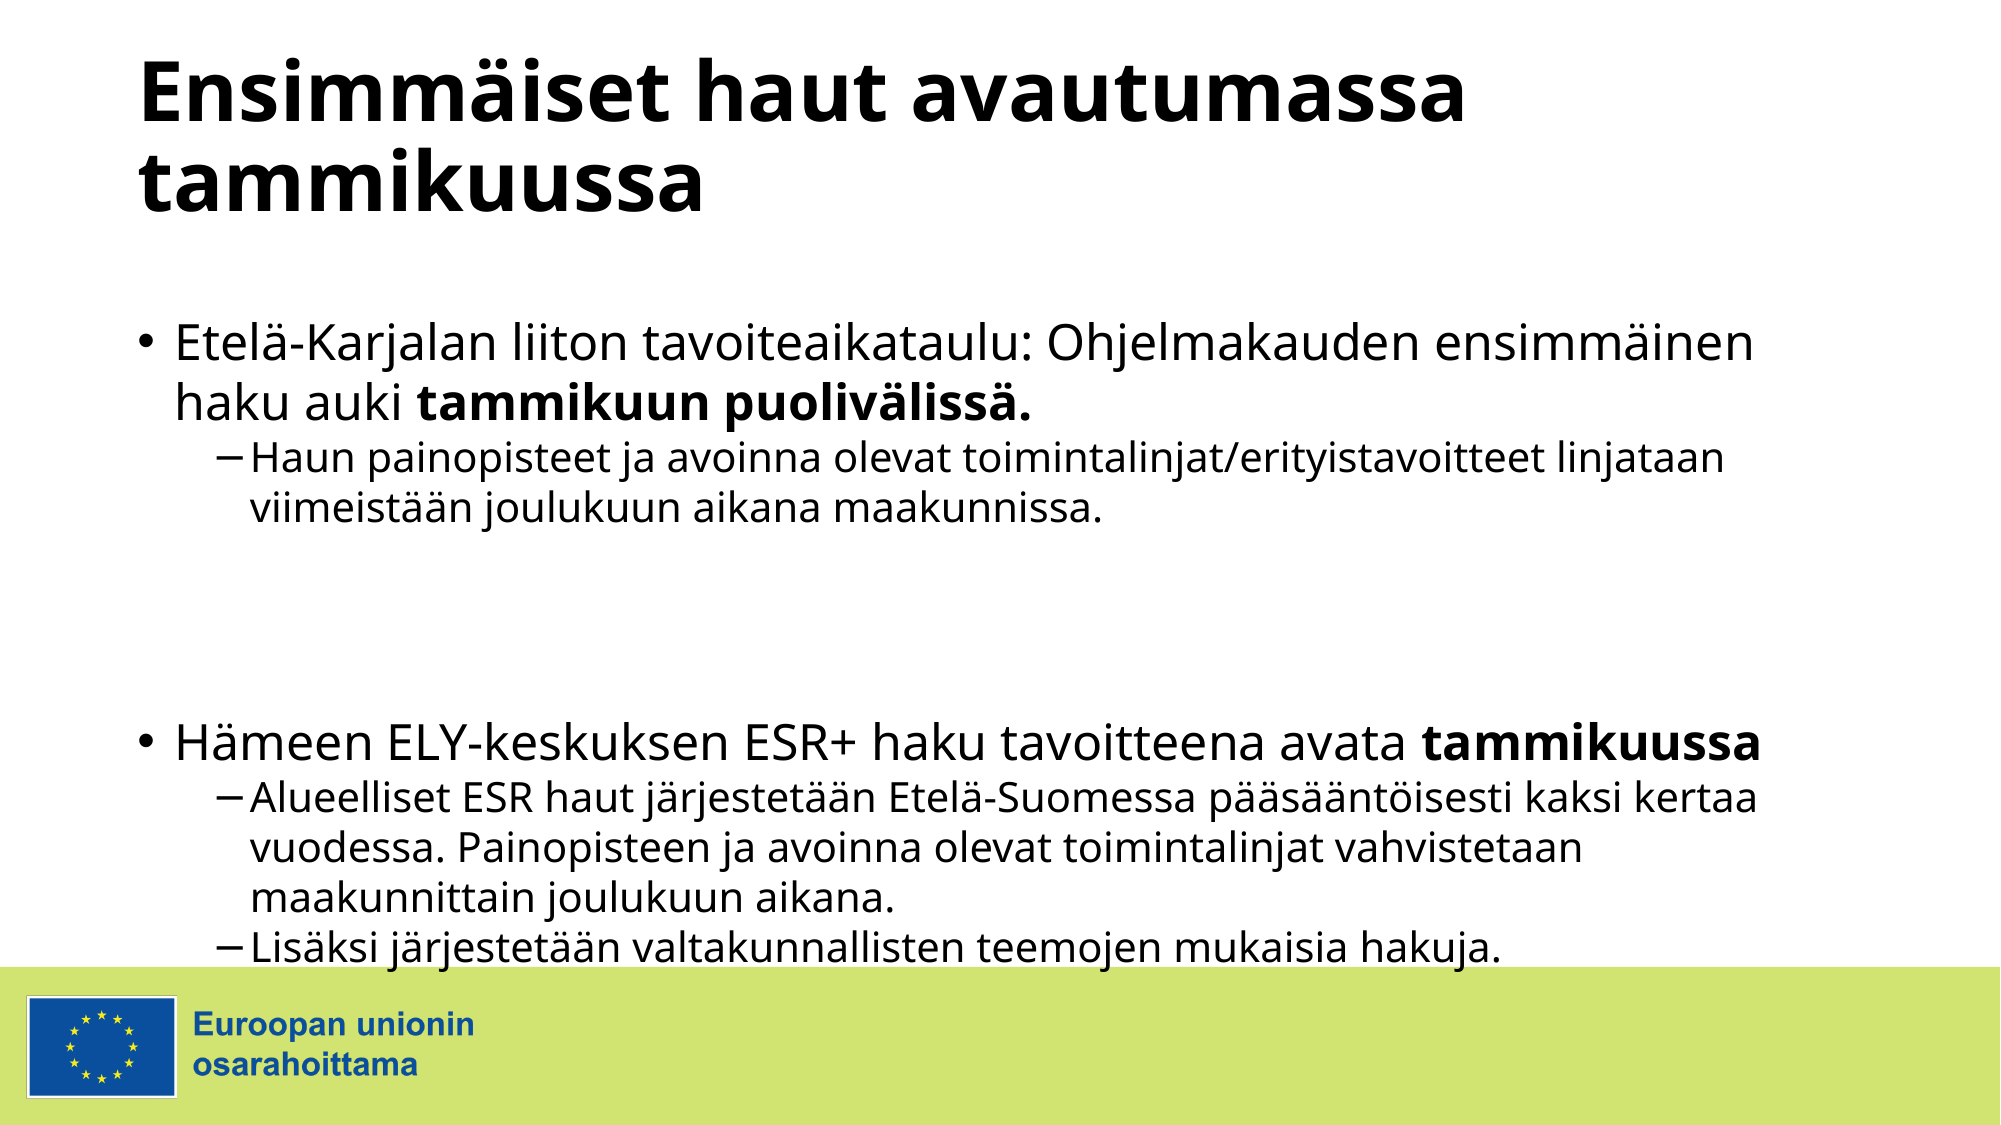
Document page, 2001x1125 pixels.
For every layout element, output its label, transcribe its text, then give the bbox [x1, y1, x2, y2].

title Ensimmäiset haut avautumassa tammikuussa [137, 59, 1863, 230]
list Etelä-Karjalan liiton tavoiteaikataulu: Ohjelmakauden ensimmäinen haku auki tammikuun puolivälissä. Haun painopisteet ja avoinna olevat toimintalinjat/erityistavoitteet linjataan viimeistään joulukuun aikana maakunnissa. Hämeen ELY-keskuksen ESR+ haku tavoitteena avata tammikuussa Alueelliset ESR haut järjestetään Etelä-Suomessa pääsääntöisesti kaksi kertaa vuodessa. Painopisteen ja avoinna olevat toimintalinjat vahvistetaan maakunnittain joulukuun aikana. Lisäksi järjestetään valtakunnallisten teemojen mukaisia hakuja. [137, 310, 1863, 908]
